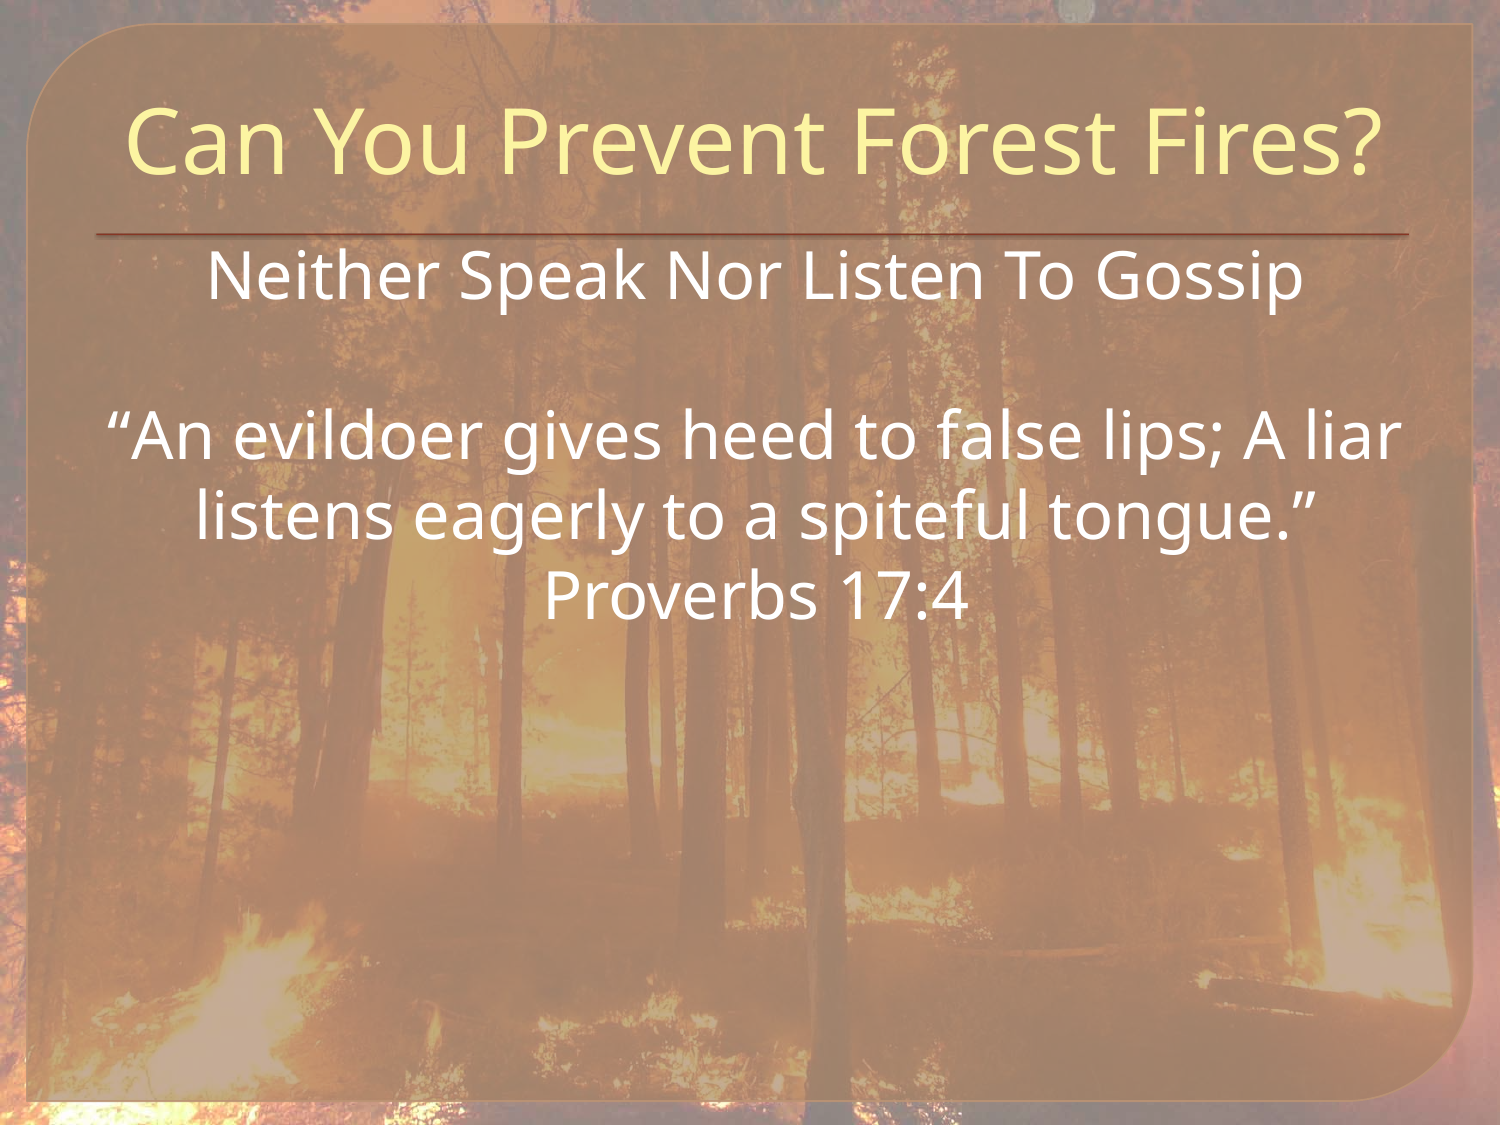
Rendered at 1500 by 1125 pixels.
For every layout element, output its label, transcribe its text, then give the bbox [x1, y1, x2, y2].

list Neither Speak Nor Listen To Gossip “An evildoer gives heed to false lips; A liar listens eagerly to a spiteful tongue.” Proverbs 17:4 [37, 224, 1475, 1100]
title Can You Prevent Forest Fires? [75, 24, 1425, 200]
